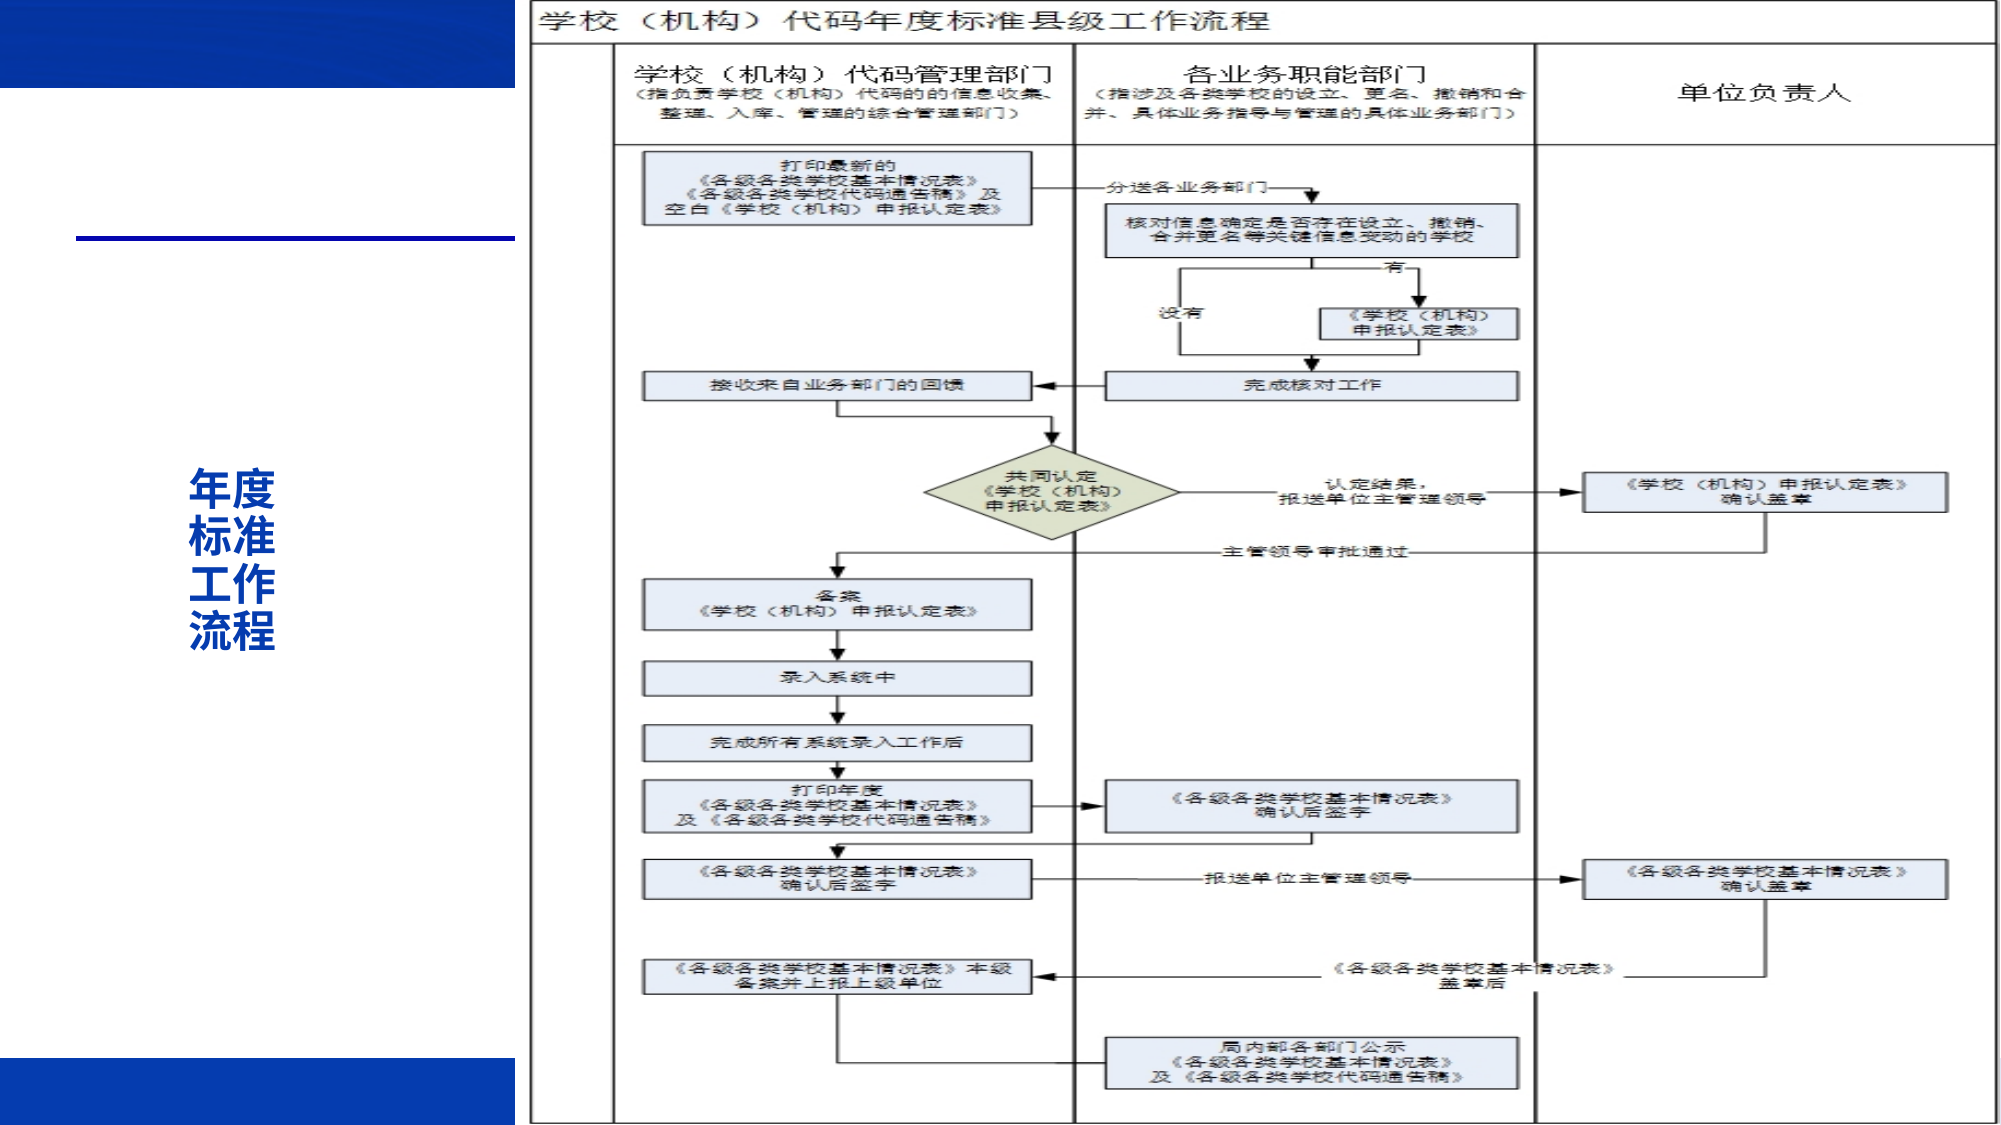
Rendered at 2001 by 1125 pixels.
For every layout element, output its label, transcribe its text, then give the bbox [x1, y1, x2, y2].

picture [0, 0, 2000, 1125]
title 年度标准 工作流程 [173, 453, 292, 672]
